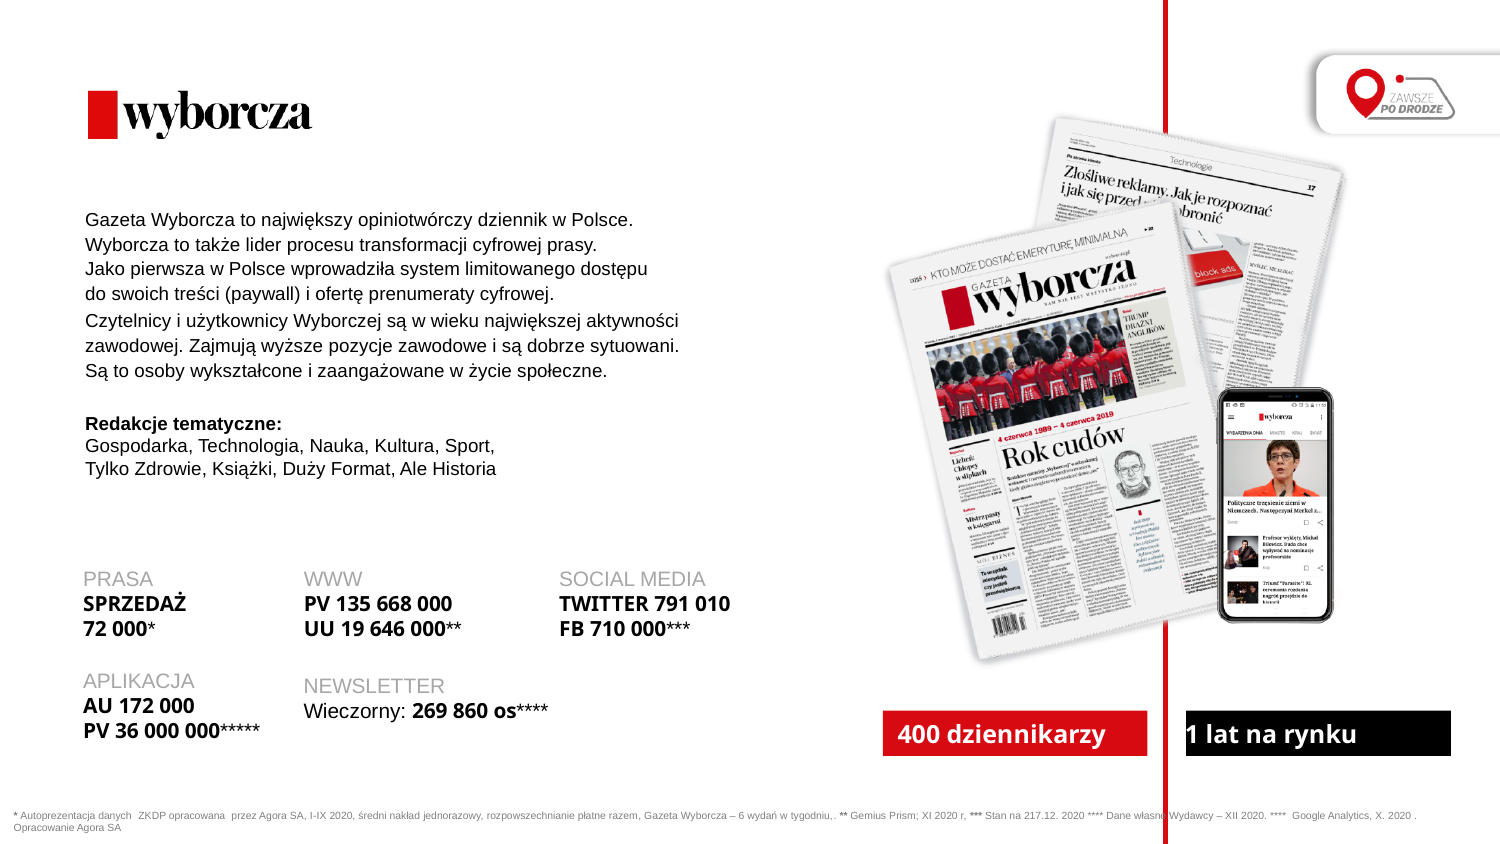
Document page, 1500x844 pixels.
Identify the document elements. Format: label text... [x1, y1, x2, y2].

text_box NEWSLETTER Wieczorny: 269 860 os**** [288, 665, 906, 755]
text_box * Autoprezentacja danych ZKDP opracowana przez Agora SA, I-IX 2020, średni nakład jednorazowy, rozpowszechnianie płatne razem, Gazeta Wyborcza – 6 wydań w tygodniu,. ** Gemius Prism; XI 2020 r, *** Stan na 217.12. 2020 **** Dane własne Wydawcy – XII 2020. **** Google Analytics, X. 2020 . Opracowanie Agora SA [0, 804, 1161, 841]
picture [88, 90, 313, 139]
picture [796, 55, 1500, 694]
text_box Gazeta Wyborcza to największy opiniotwórczy dziennik w Polsce. Wyborcza to także lider procesu transformacji cyfrowej prasy. Jako pierwsza w Polsce wprowadziła system limitowanego dostępu do swoich treści (paywall) i ofertę prenumeraty cyfrowej. Czytelnicy i użytkownicy Wyborczej są w wieku największej aktywności zawodowej. Zajmują wyższe pozycje zawodowe i są dobrze sytuowani. Są to osoby wykształcone i zaangażowane w życie społeczne. Redakcje tematyczne: Gospodarka, Technologia, Nauka, Kultura, Sport, Tylko Zdrowie, Książki, Duży Format, Ale Historia [71, 198, 744, 513]
text_box WWW PV 135 668 000 UU 19 646 000** [288, 558, 528, 648]
text_box 400 dziennikarzy 31 lat na rynku [1170, 710, 1490, 756]
text_box PRASA SPRZEDAŻ 72 000* [68, 558, 249, 648]
text_box SOCIAL MEDIA TWITTER 791 010 FB 710 000*** [544, 558, 791, 648]
text_box APLIKACJA AU 172 000 PV 36 000 000***** [68, 660, 392, 751]
text_box * Autoprezentacja danych ZKDP opracowana przez Agora SA, I-IX 2020, średni nakład jednorazowy, rozpowszechnianie płatne razem, Gazeta Wyborcza – 6 wydań w tygodniu,. ** Gemius Prism; XI 2020 r, *** Stan na 217.12. 2020 **** Dane własne Wydawcy – XII 2020. **** Google Analytics, X. 2020 . Opracowanie Agora SA [1170, 804, 1490, 841]
text_box 400 dziennikarzy 31 lat na rynku [882, 710, 1161, 756]
